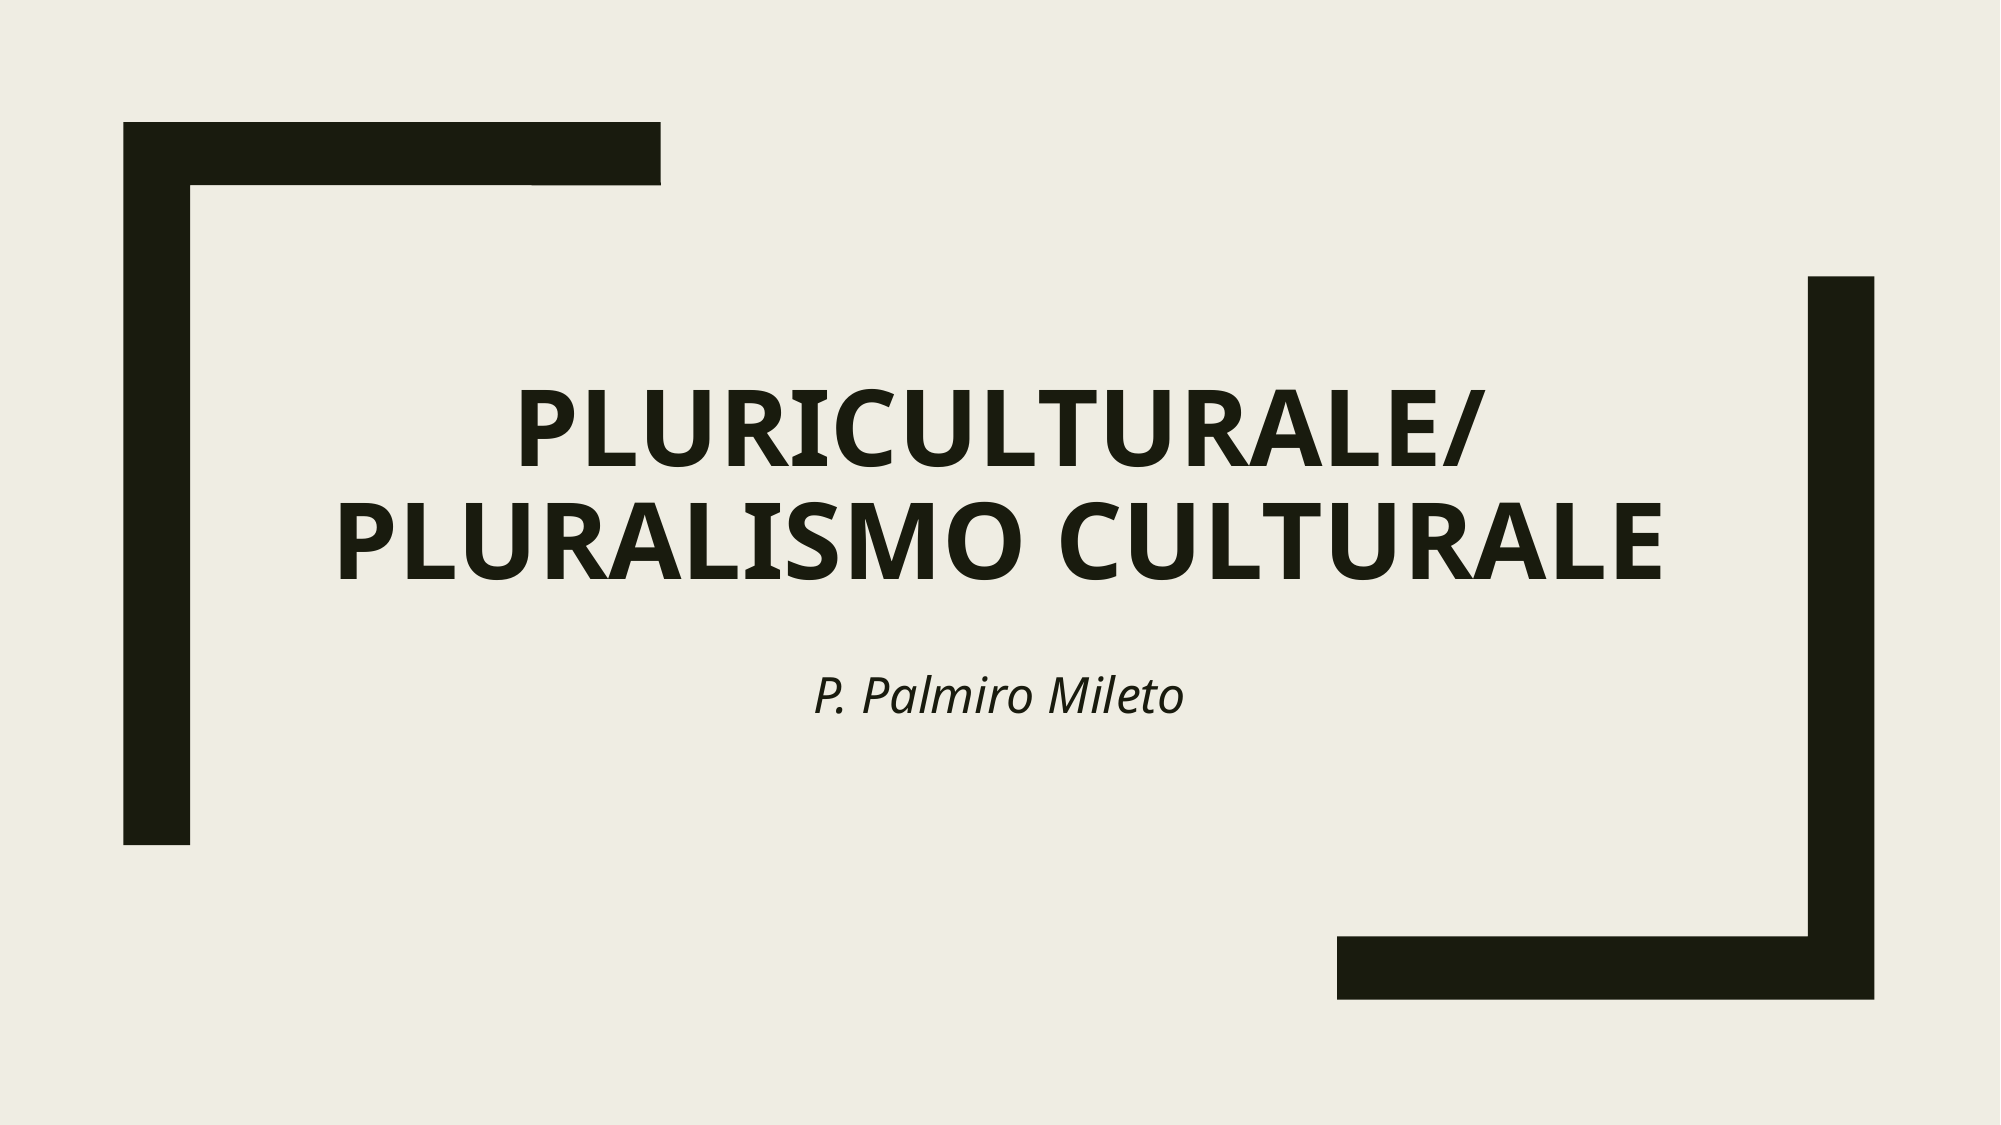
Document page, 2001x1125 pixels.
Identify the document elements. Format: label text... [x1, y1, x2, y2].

title PLURICULTURALE/ PLURALISMO CULTURALE [240, 366, 1760, 739]
subtitle P. Palmiro Mileto [439, 649, 1561, 828]
